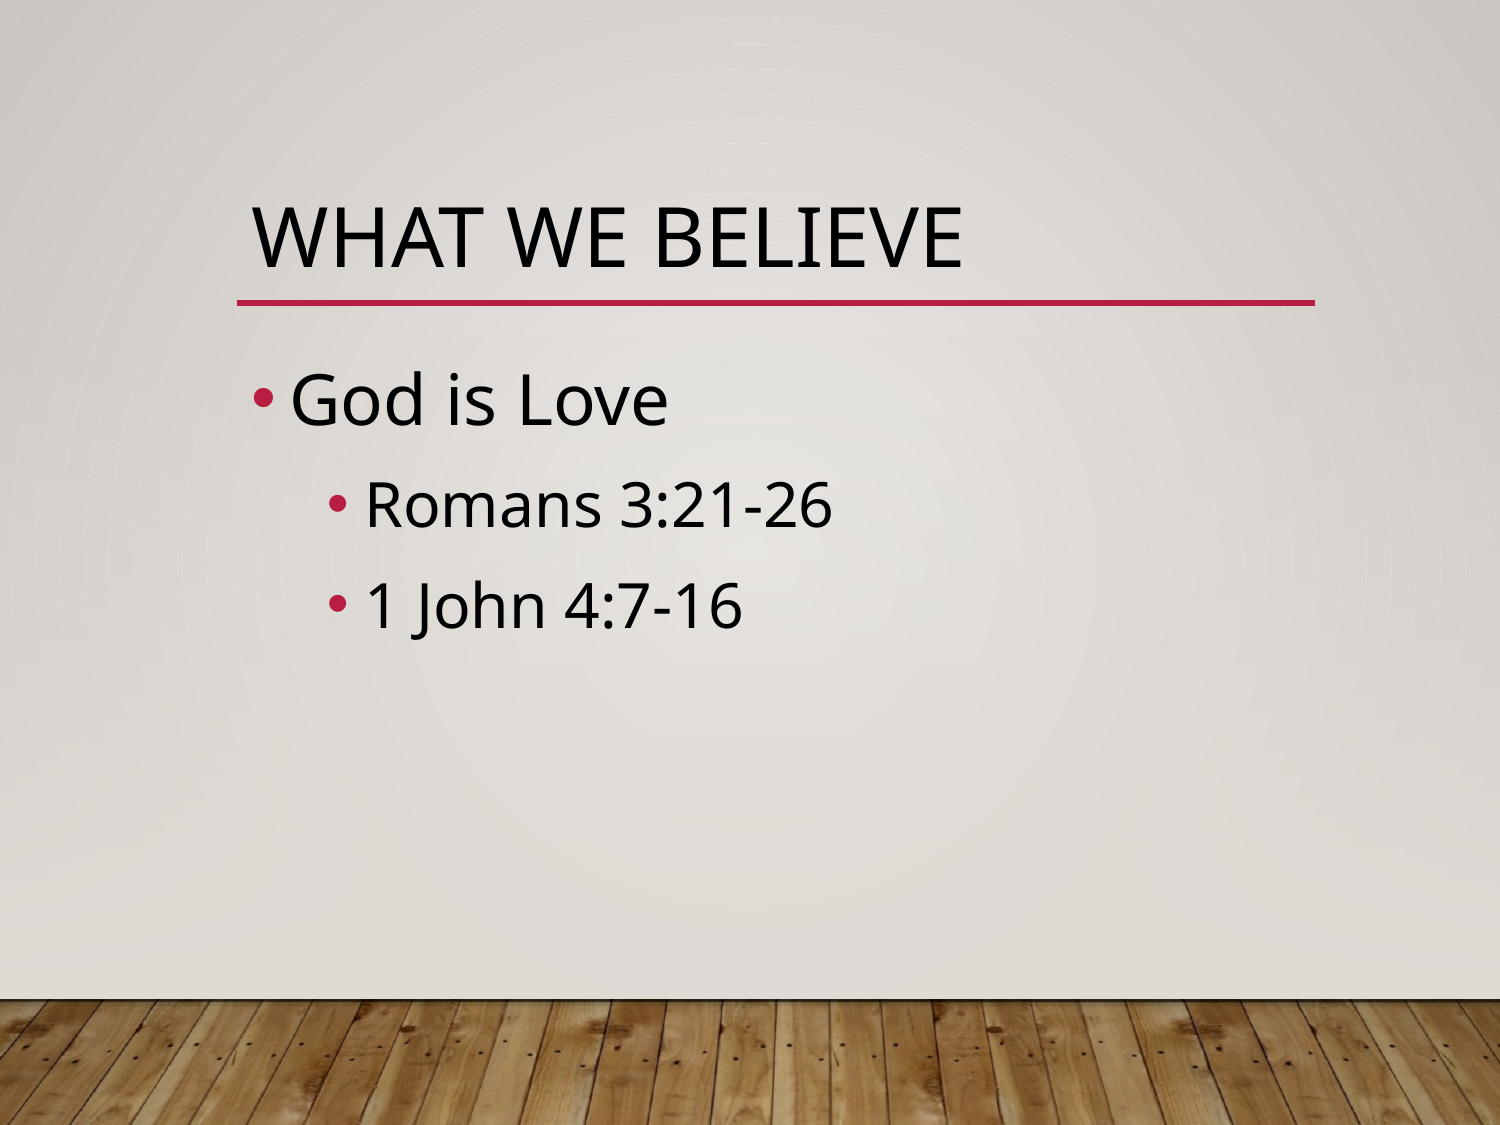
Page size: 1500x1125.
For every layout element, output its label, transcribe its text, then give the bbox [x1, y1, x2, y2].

list God is Love Romans 3:21-26 1 John 4:7-16 [236, 330, 1315, 897]
title What we believe [236, 188, 1372, 300]
picture [0, 999, 1500, 1125]
